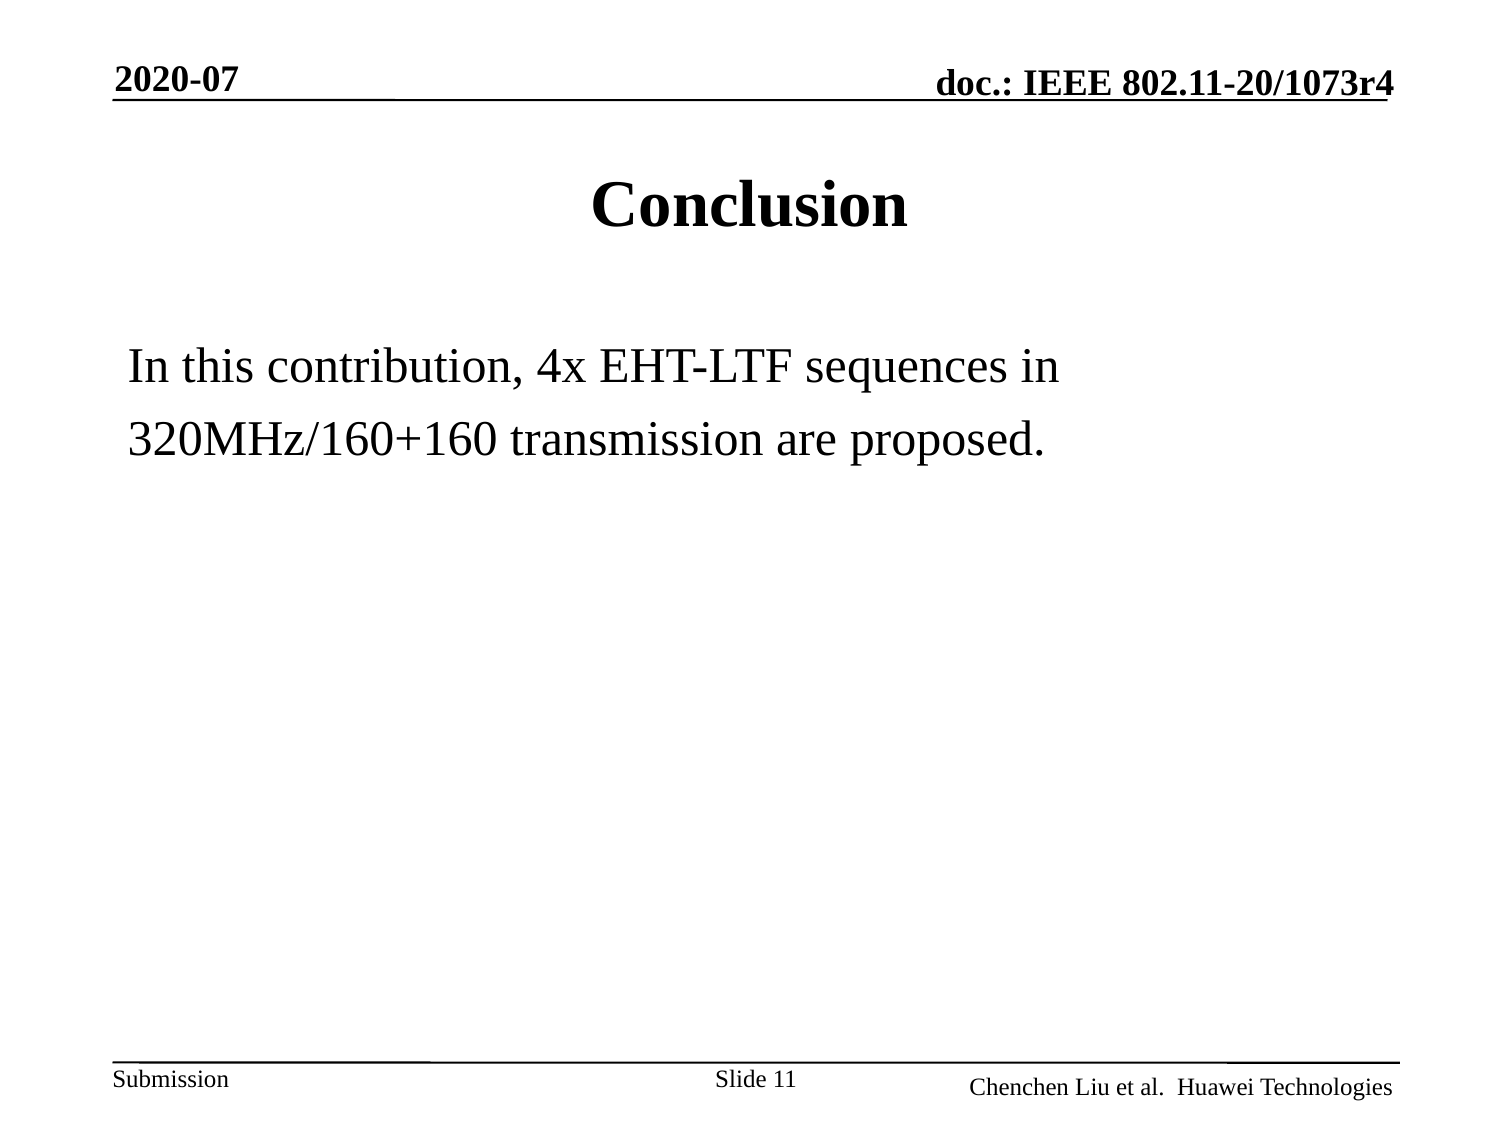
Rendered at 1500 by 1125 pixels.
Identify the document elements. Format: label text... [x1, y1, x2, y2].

slide_number 2020-07 [114, 54, 423, 100]
title Conclusion [112, 112, 1388, 288]
list In this contribution, 4x EHT-LTF sequences in 320MHz/160+160 transmission are proposed. [112, 324, 1388, 1000]
slide_number Slide 11 [712, 1061, 800, 1123]
